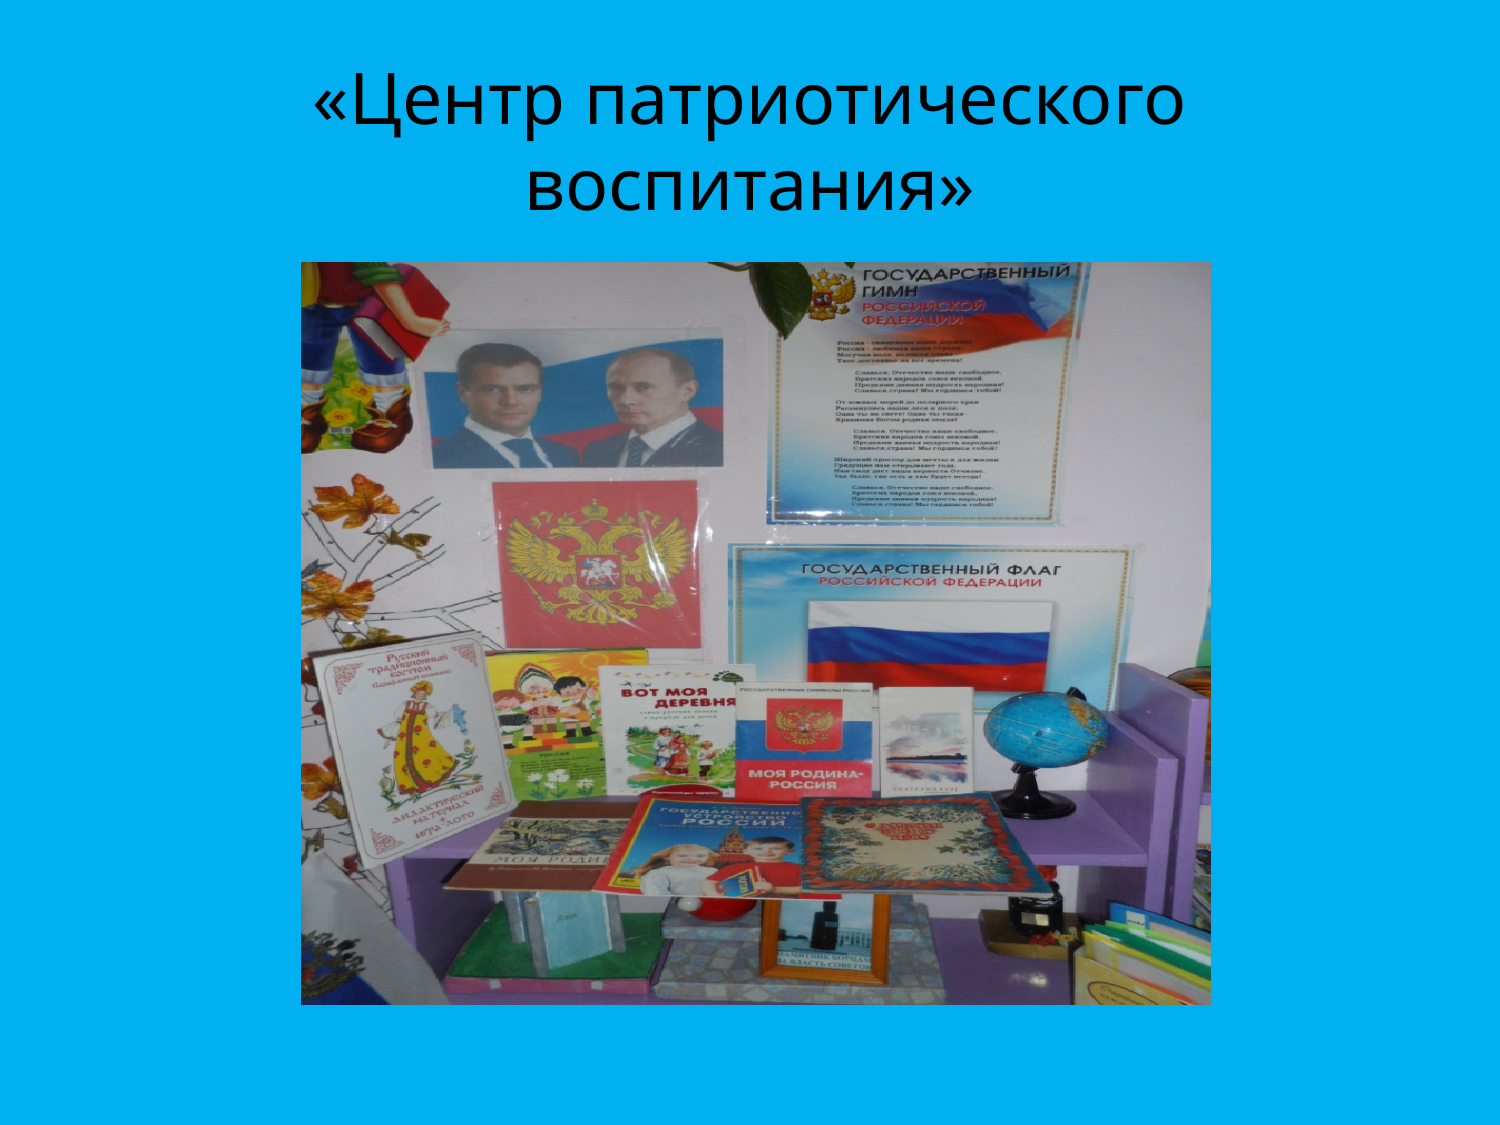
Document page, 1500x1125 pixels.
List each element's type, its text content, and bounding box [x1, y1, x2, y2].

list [300, 262, 1211, 1006]
title «Центр патриотического воспитания» [75, 45, 1425, 233]
